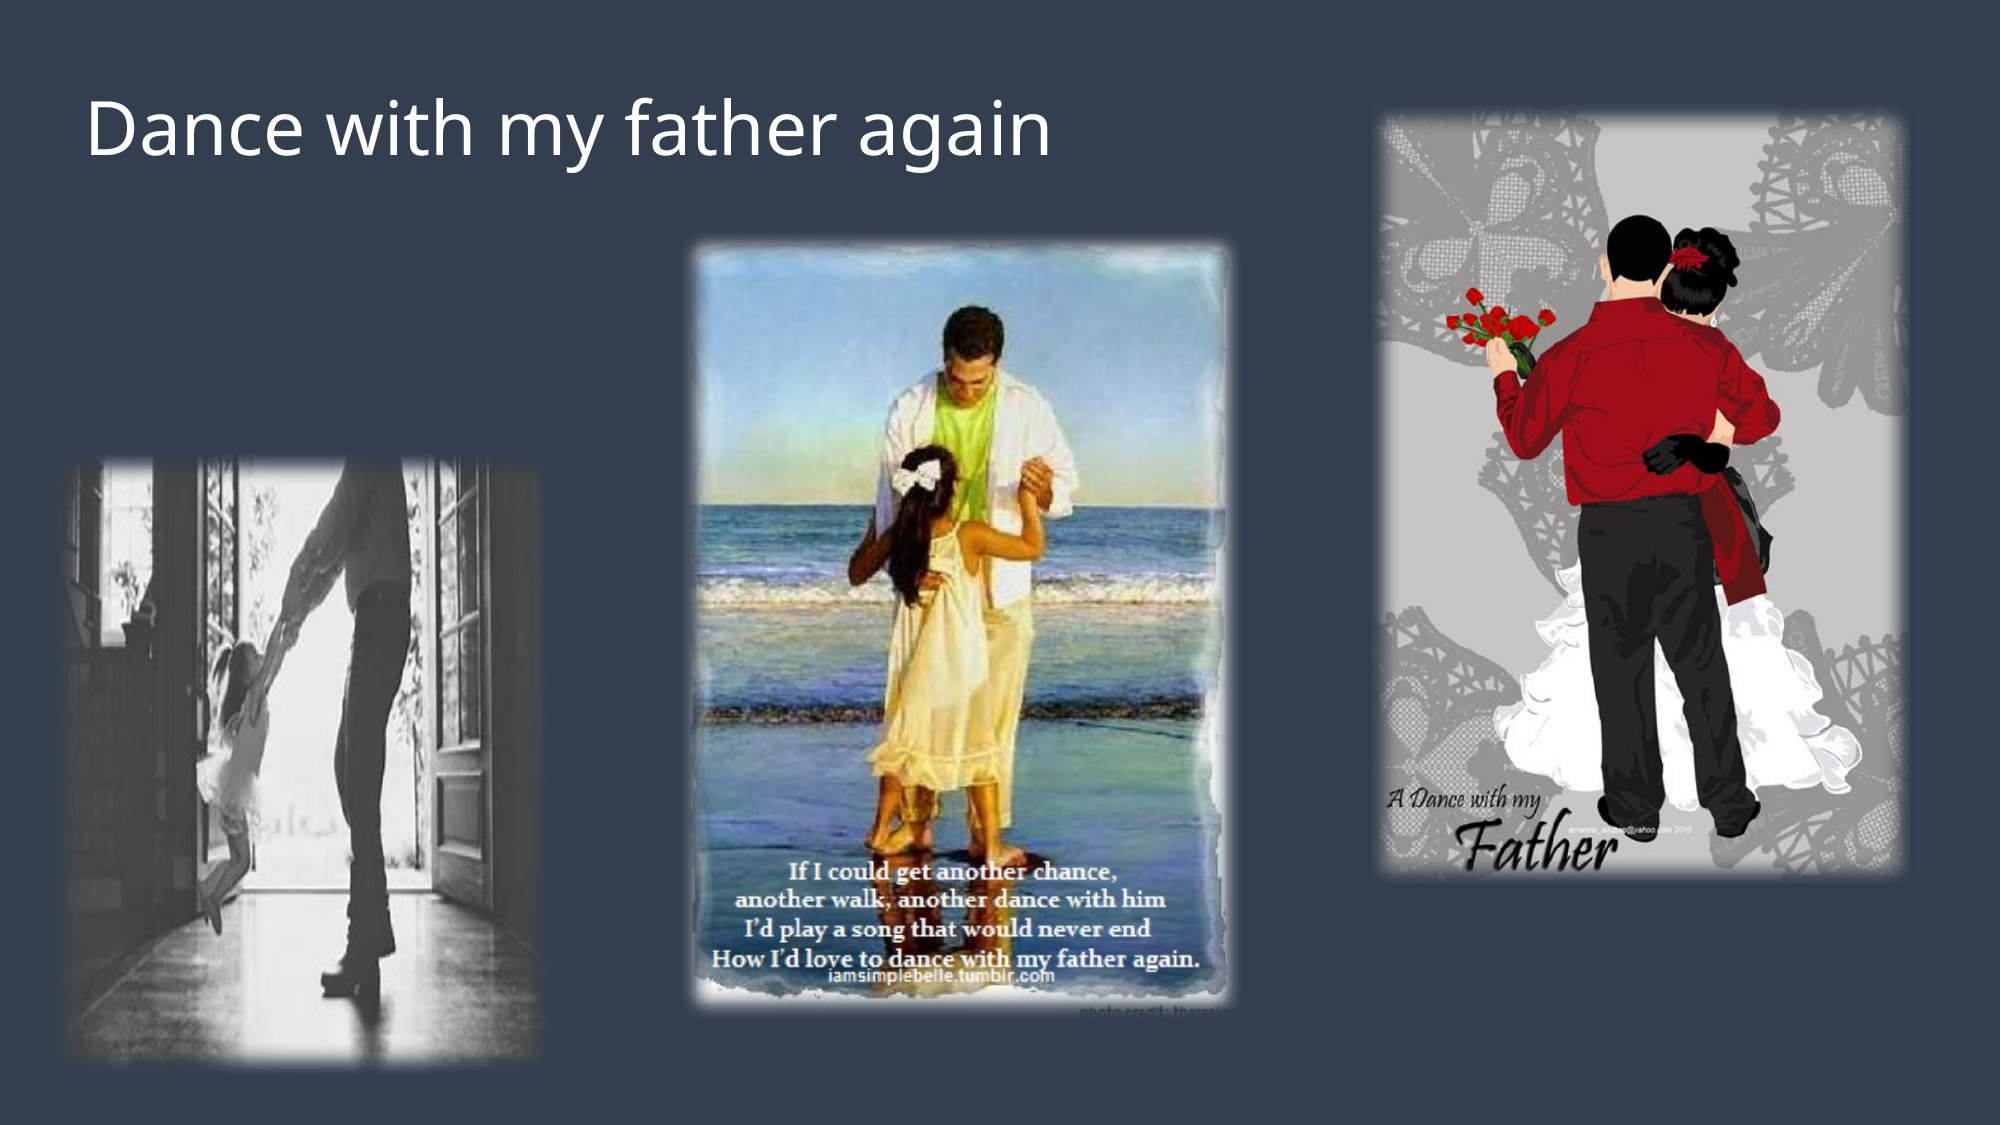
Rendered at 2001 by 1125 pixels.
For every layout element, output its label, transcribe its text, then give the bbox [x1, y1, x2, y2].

picture [46, 449, 557, 1078]
picture [679, 229, 1243, 1020]
text_box Dance with my father again [70, 72, 1174, 178]
picture [1366, 101, 1916, 888]
